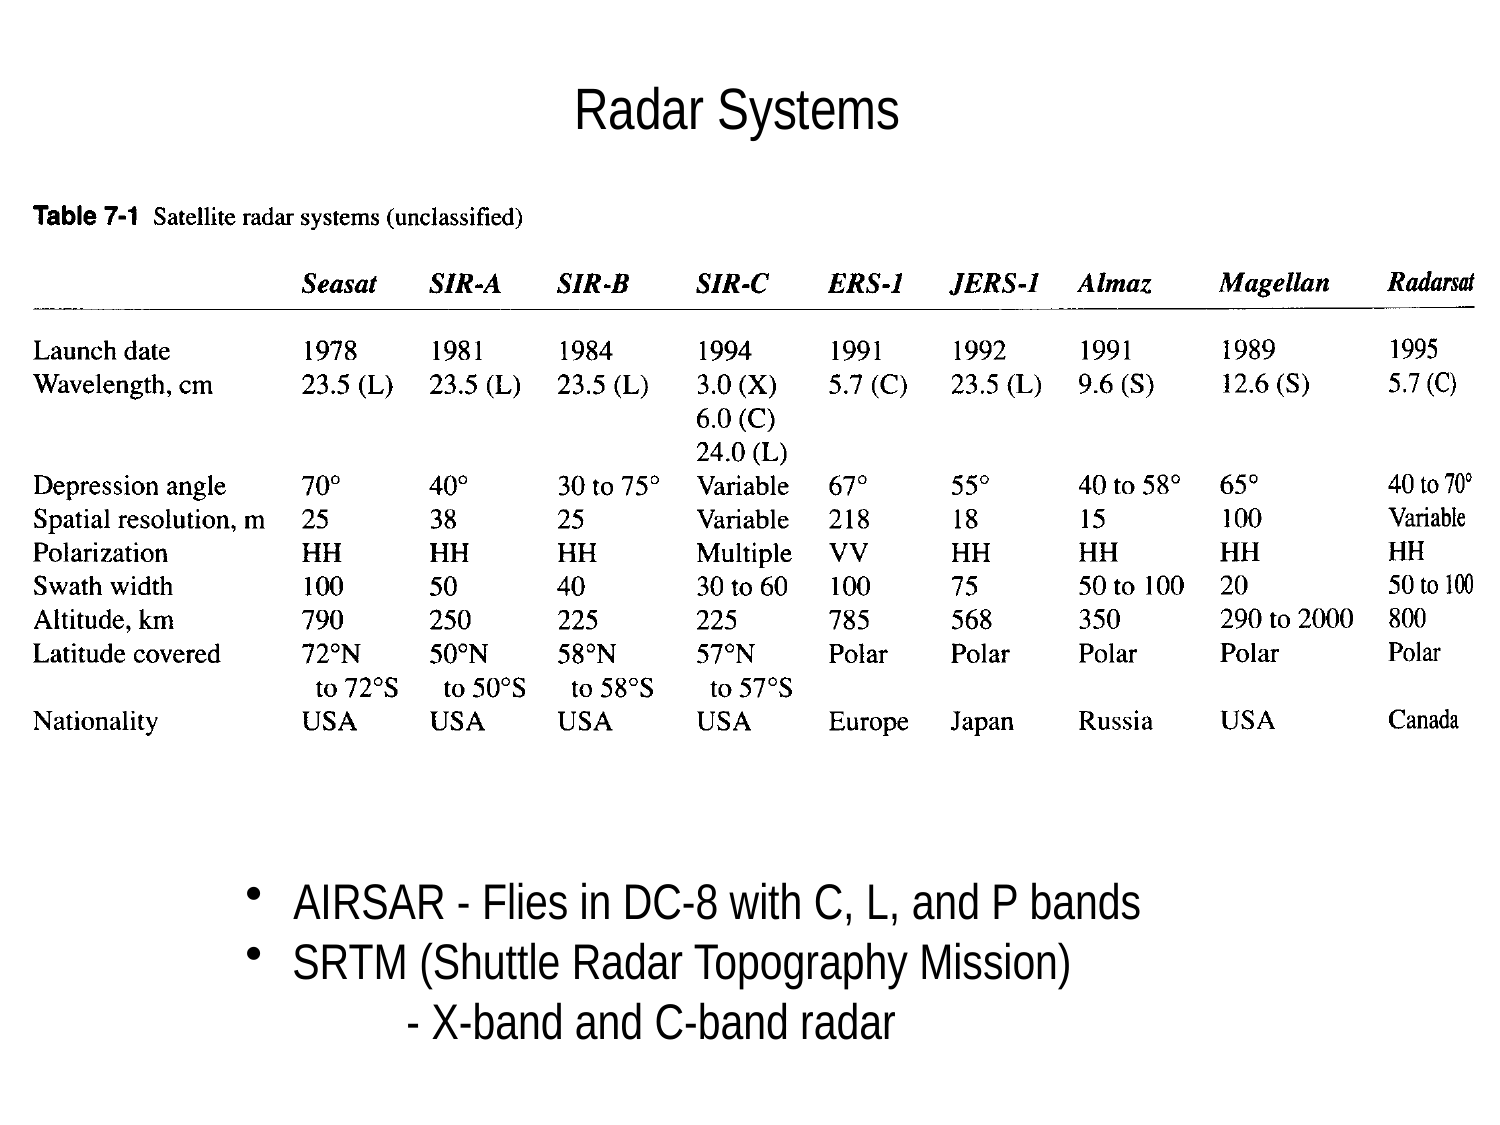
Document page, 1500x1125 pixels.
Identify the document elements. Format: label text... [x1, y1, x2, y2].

text_box AIRSAR - Flies in DC-8 with C, L, and P bands SRTM (Shuttle Radar Topography Mission) - X-band and C-band radar [230, 862, 1158, 1057]
title Radar Systems [99, 37, 1376, 173]
picture [0, 174, 1476, 788]
